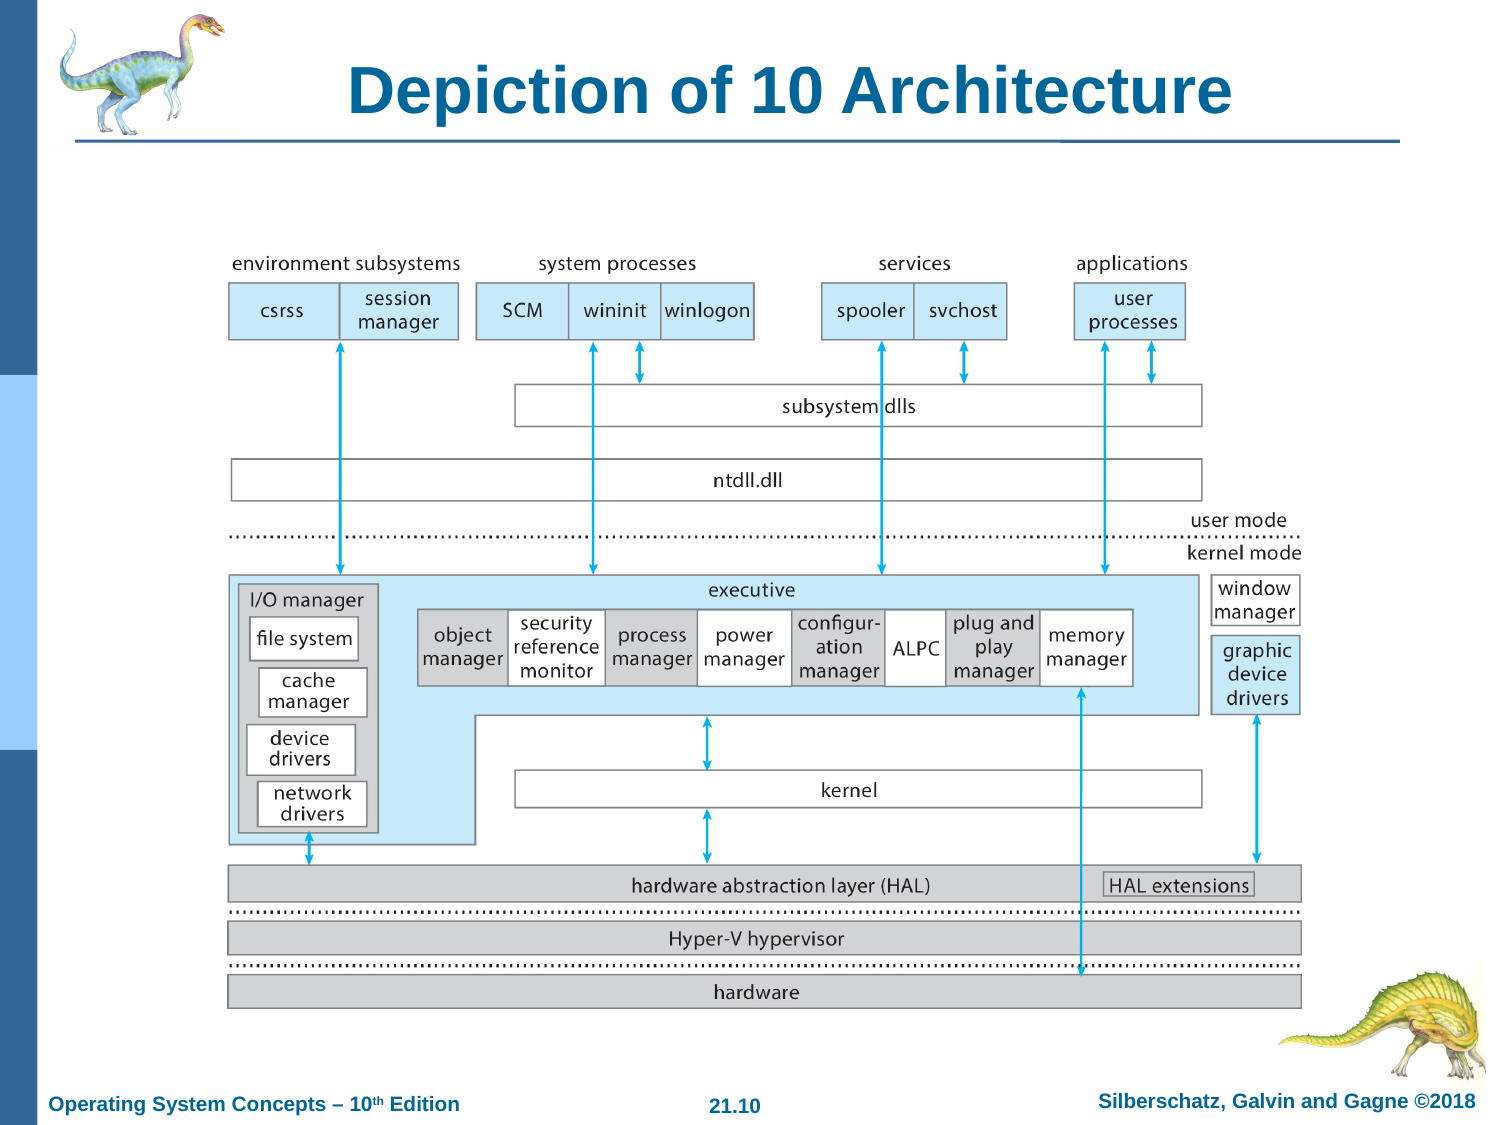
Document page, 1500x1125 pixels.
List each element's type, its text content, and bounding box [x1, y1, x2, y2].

picture [46, 0, 243, 149]
picture [227, 252, 1486, 1090]
title Depiction of 10 Architecture [156, 39, 1425, 135]
